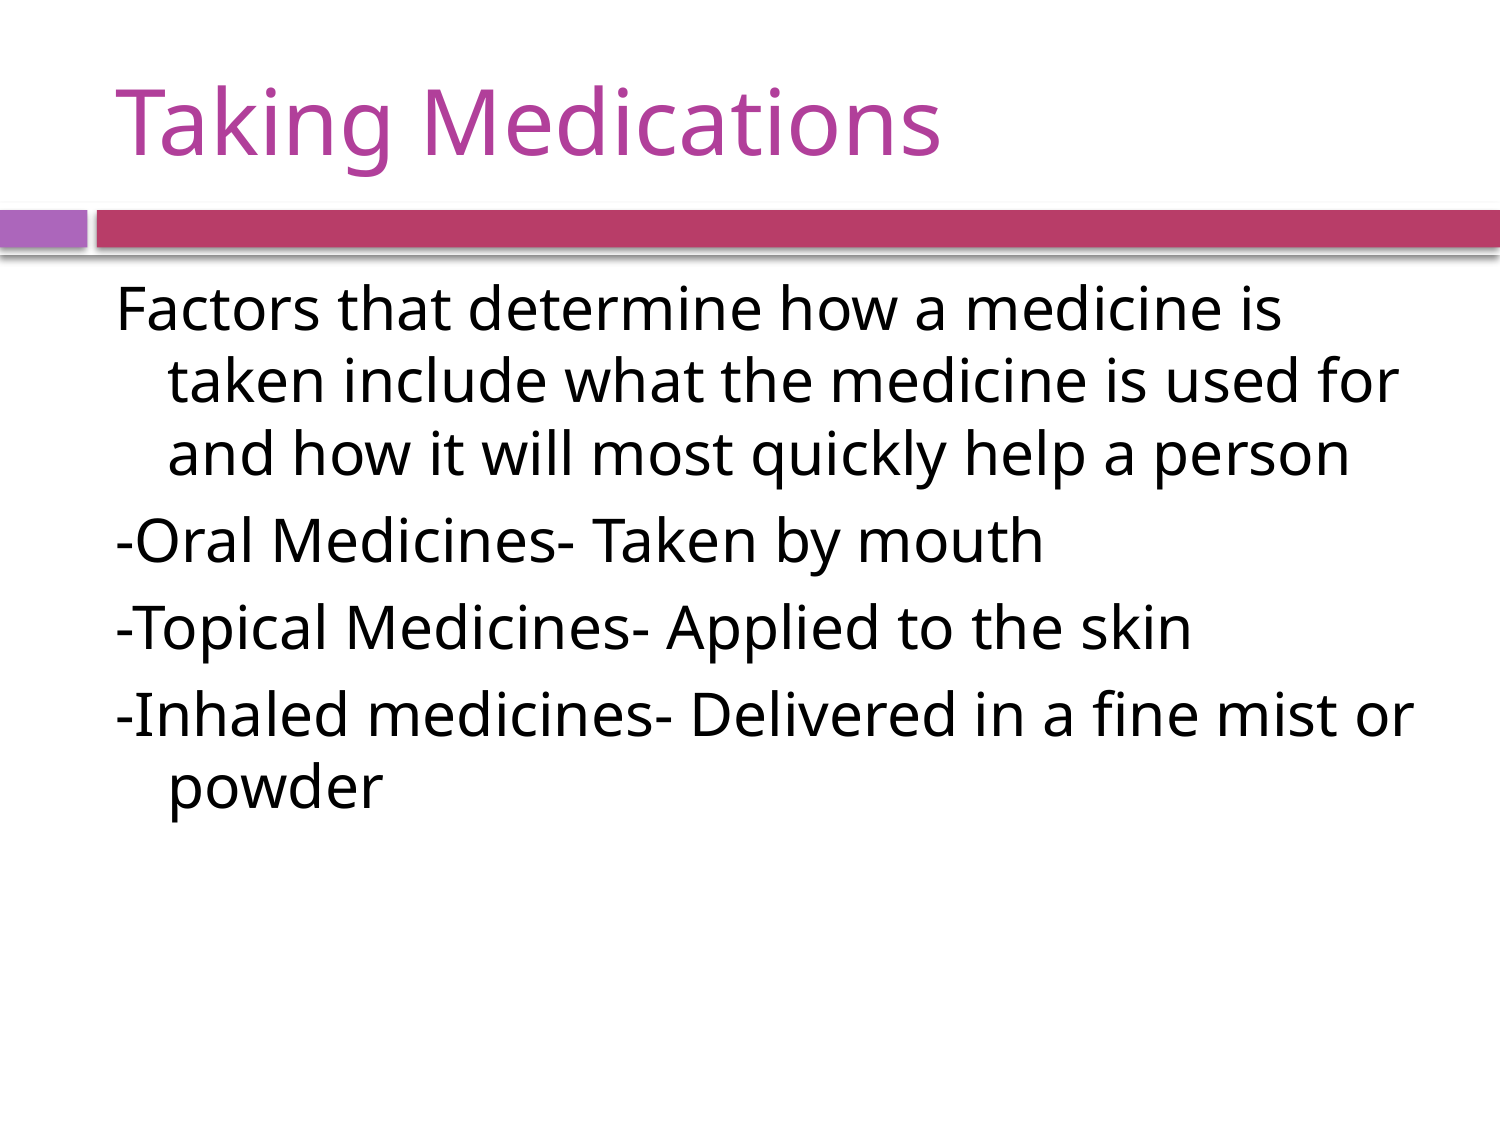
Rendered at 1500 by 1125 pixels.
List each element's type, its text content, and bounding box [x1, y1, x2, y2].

title Taking Medications [100, 37, 1438, 200]
list Factors that determine how a medicine is taken include what the medicine is used for and how it will most quickly help a person -Oral Medicines- Taken by mouth -Topical Medicines- Applied to the skin -Inhaled medicines- Delivered in a fine mist or powder [100, 262, 1438, 1000]
